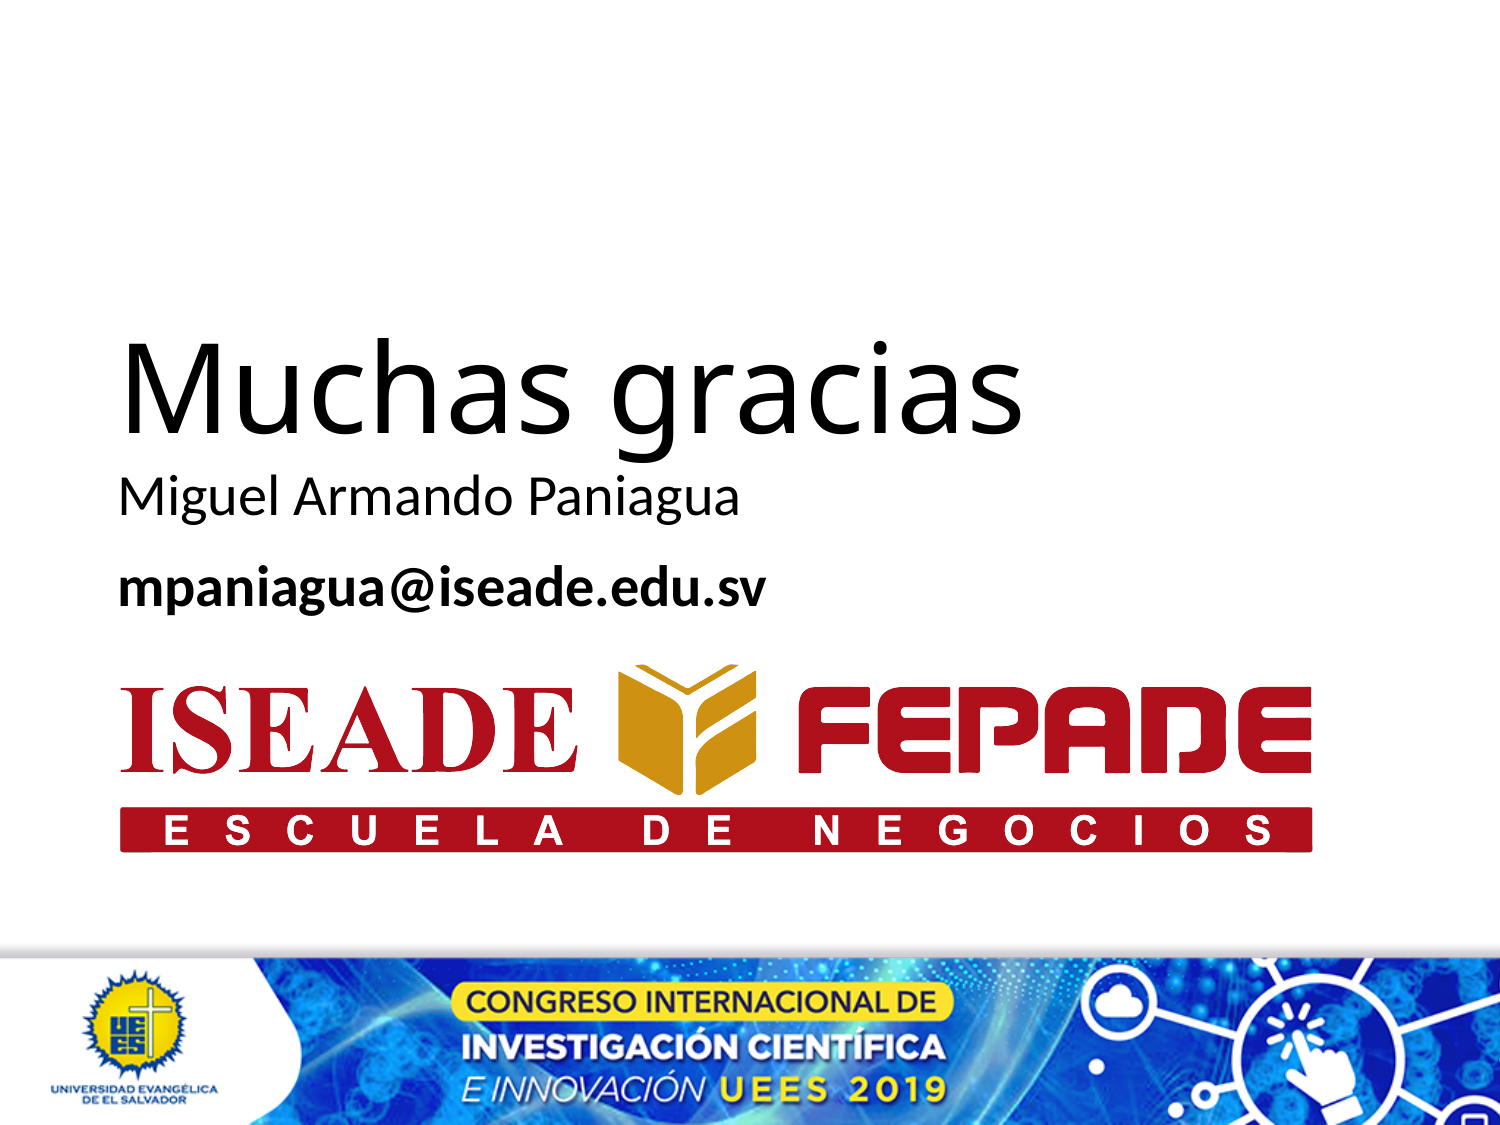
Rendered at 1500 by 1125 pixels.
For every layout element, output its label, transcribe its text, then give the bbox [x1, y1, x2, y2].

title Muchas gracias [102, 0, 1397, 449]
list Miguel Armando Paniagua mpaniagua@iseade.edu.sv [102, 449, 1397, 754]
picture [0, 0, 1500, 1125]
